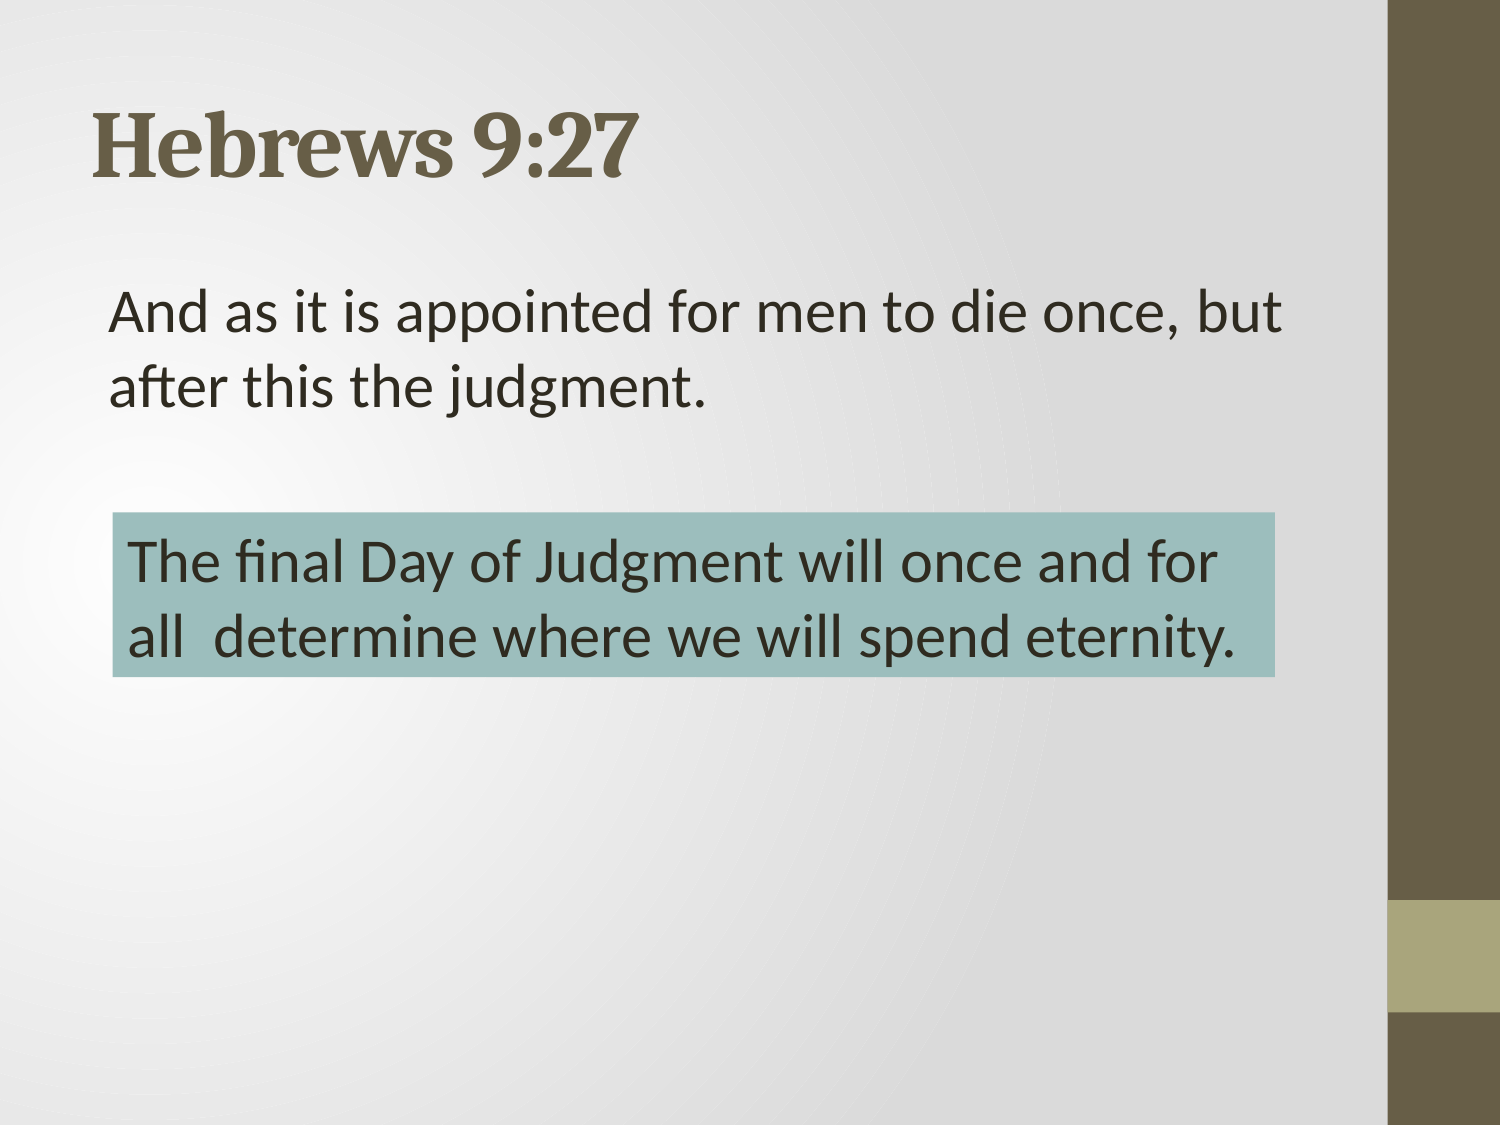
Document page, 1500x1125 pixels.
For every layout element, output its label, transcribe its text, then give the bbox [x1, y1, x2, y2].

title Hebrews 9:27 [75, 45, 1325, 233]
list And as it is appointed for men to die once, but after this the judgment. [75, 262, 1325, 450]
text_box The final Day of Judgment will once and for all determine where we will spend eternity. [112, 512, 1275, 678]
